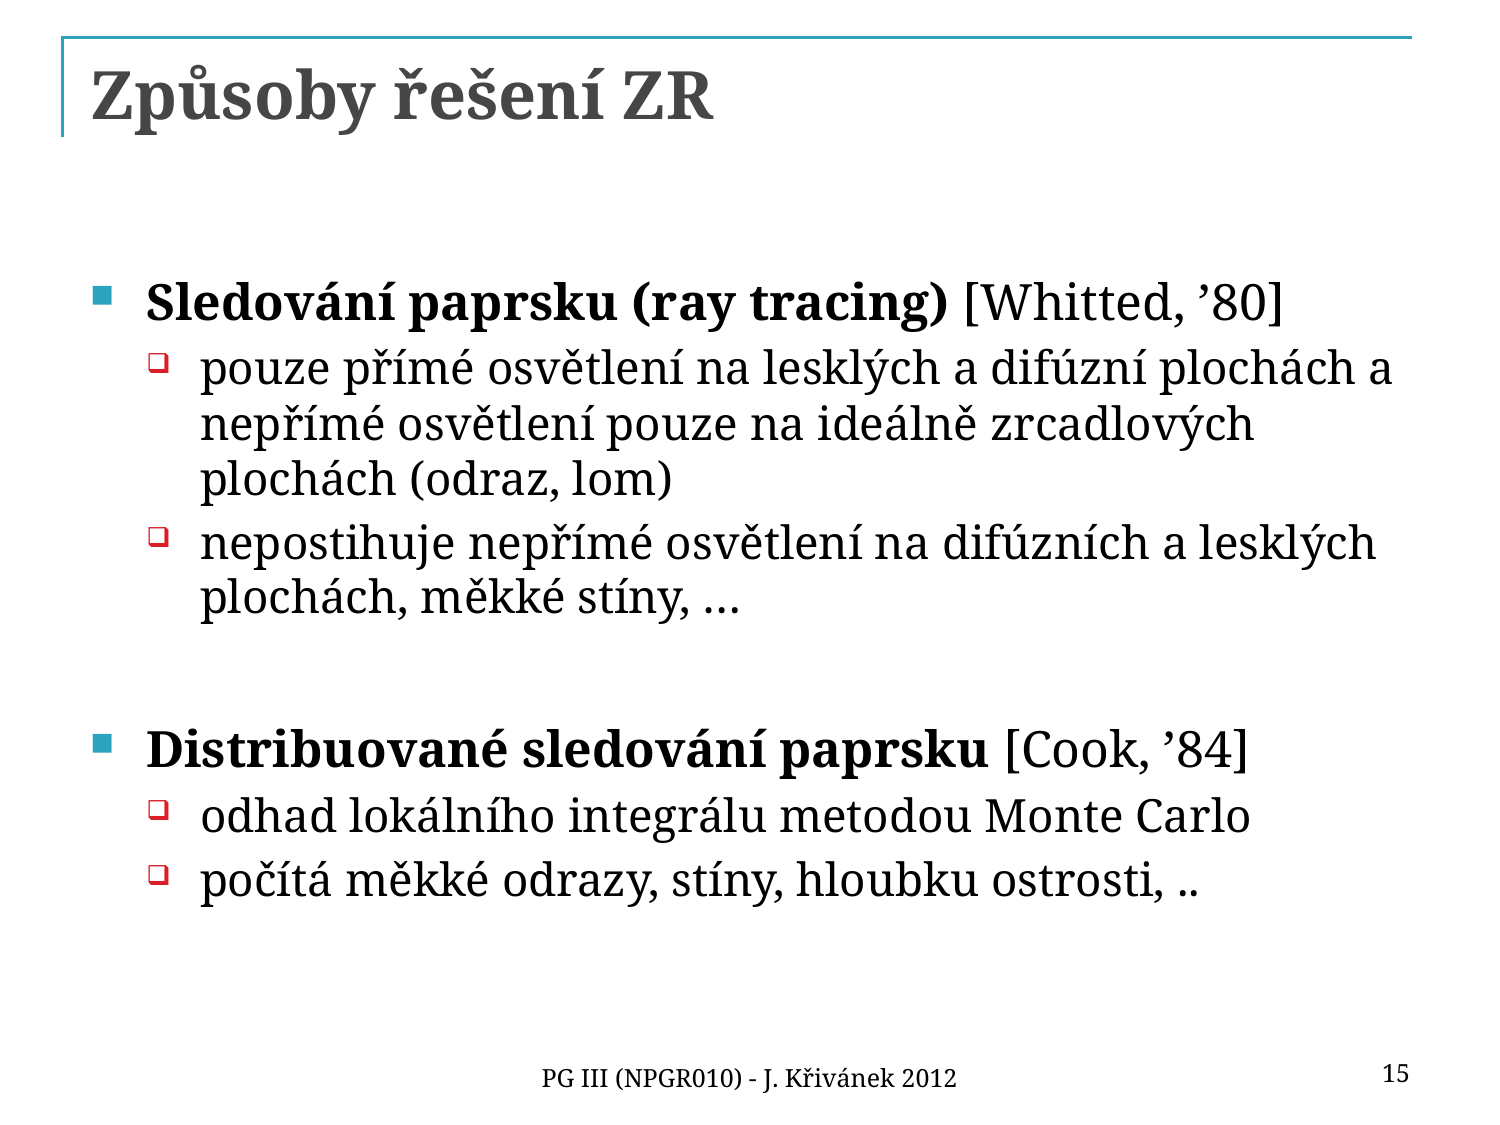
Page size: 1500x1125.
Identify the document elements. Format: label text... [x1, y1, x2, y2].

list Sledování paprsku (ray tracing) [Whitted, ’80] pouze přímé osvětlení na lesklých a difúzní plochách a nepřímé osvětlení pouze na ideálně zrcadlových plochách (odraz, lom) nepostihuje nepřímé osvětlení na difúzních a lesklých plochách, měkké stíny, … Distribuované sledování paprsku [Cook, ’84] odhad lokálního integrálu metodou Monte Carlo počítá měkké odrazy, stíny, hloubku ostrosti, .. [74, 262, 1426, 1006]
title Způsoby řešení ZR [74, 45, 1426, 233]
slide_number 15 [1074, 1023, 1426, 1100]
footer PG III (NPGR010) - J. Křivánek 2012 [512, 1024, 988, 1101]
